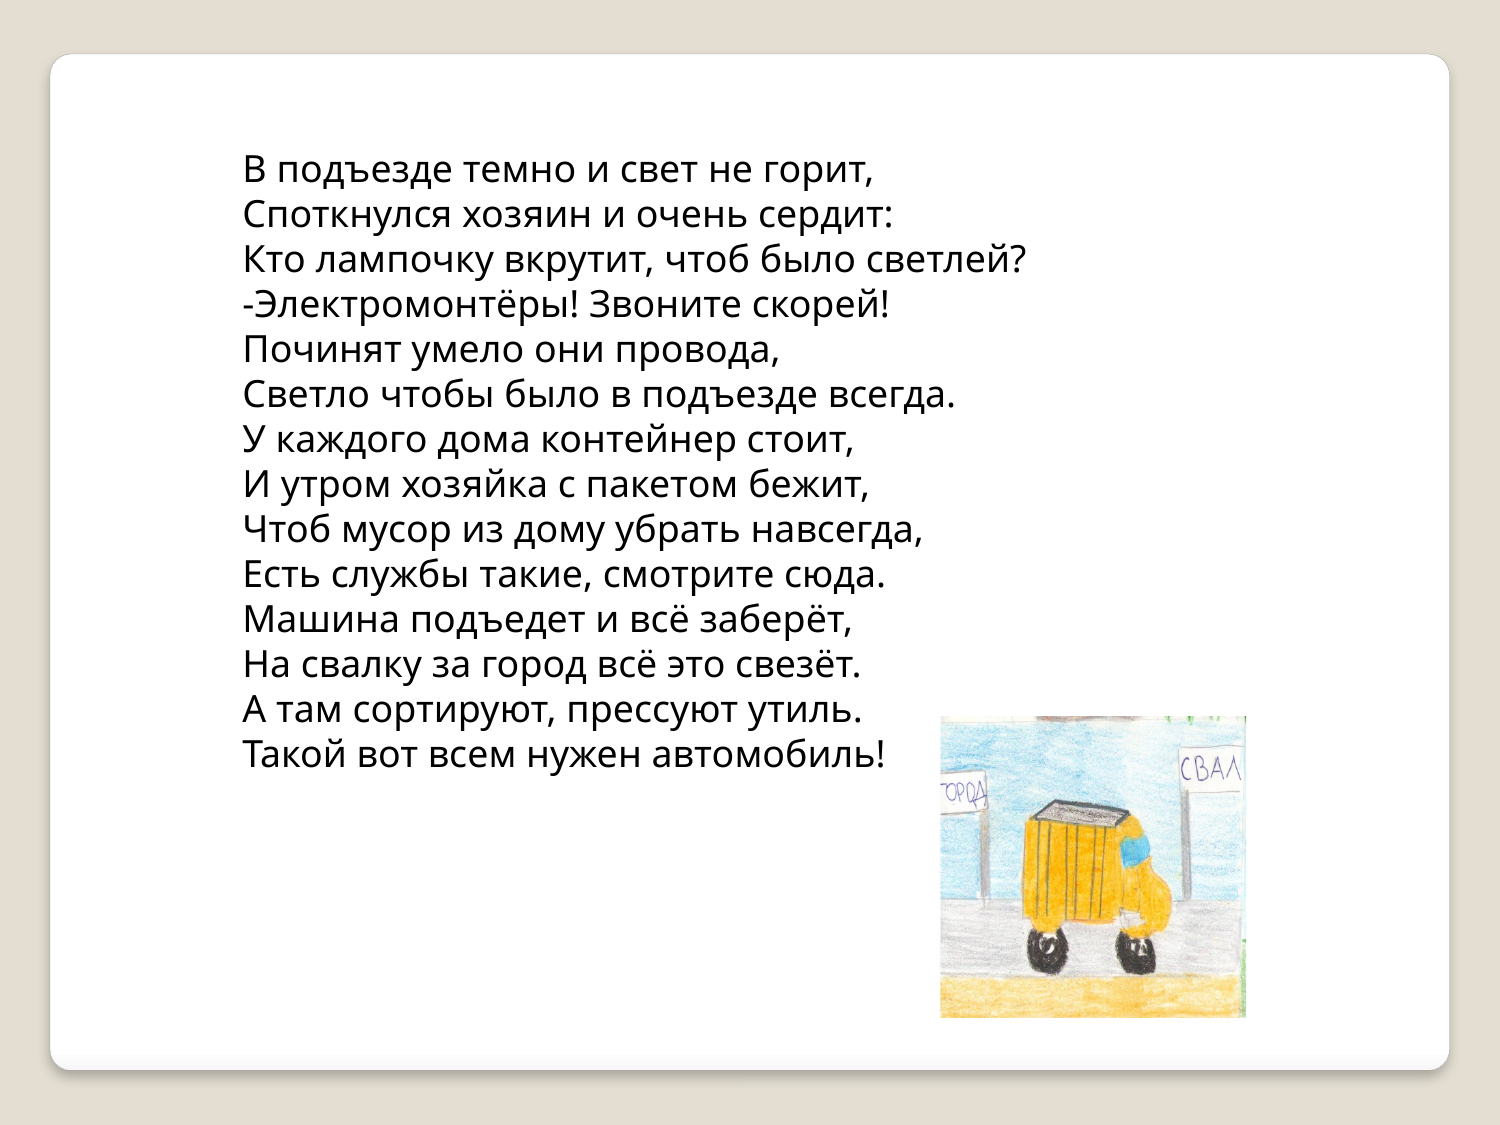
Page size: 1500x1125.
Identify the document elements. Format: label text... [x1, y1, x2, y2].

text_box В подъезде темно и свет не горит, Споткнулся хозяин и очень сердит: Кто лампочку вкрутит, чтоб было светлей? -Электромонтёры! Звоните скорей! Починят умело они провода, Светло чтобы было в подъезде всегда. У каждого дома контейнер стоит, И утром хозяйка с пакетом бежит, Чтоб мусор из дому убрать навсегда, Есть службы такие, смотрите сюда. Машина подъедет и всё заберёт, На свалку за город всё это свезёт. А там сортируют, прессуют утиль. Такой вот всем нужен автомобиль! [227, 137, 1043, 827]
picture [938, 715, 1247, 1018]
